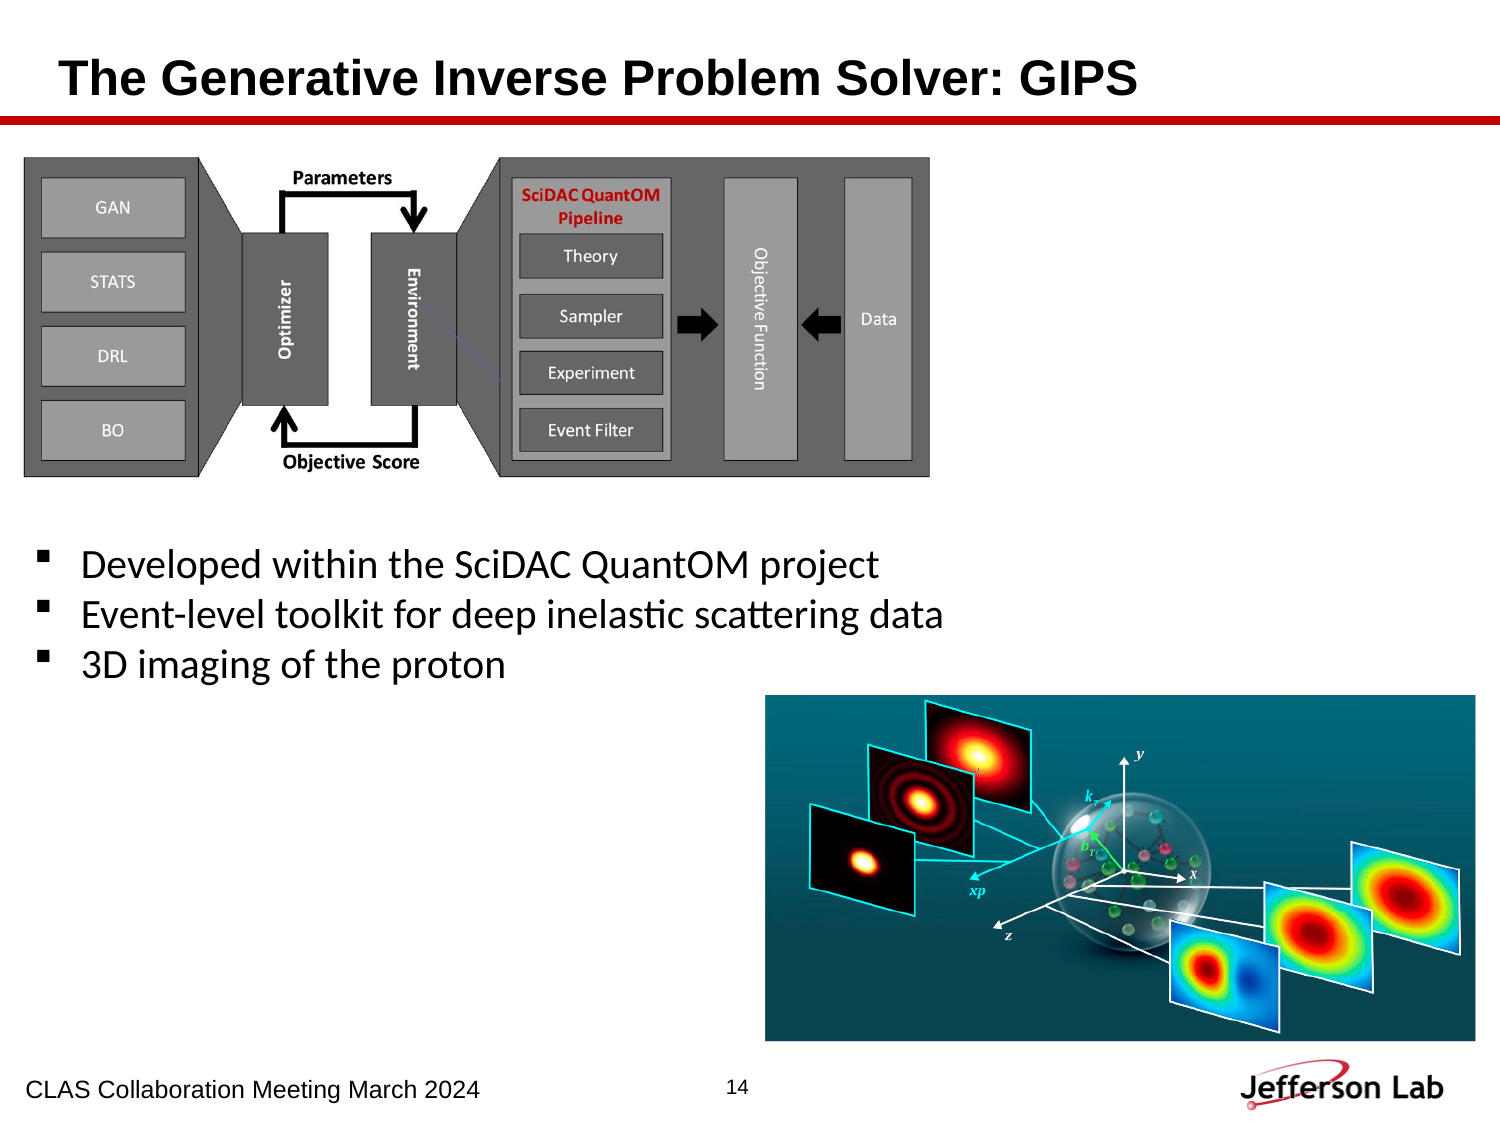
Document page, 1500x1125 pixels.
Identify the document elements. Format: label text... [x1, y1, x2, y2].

picture [764, 695, 1476, 1042]
title The Generative Inverse Problem Solver: GIPS [50, 38, 1440, 120]
text_box CLAS Collaboration Meeting March 2024 [17, 1065, 646, 1111]
picture [17, 150, 933, 482]
text_box Developed within the SciDAC QuantOM project Event-level toolkit for deep inelastic scattering data 3D imaging of the proton [26, 529, 979, 695]
picture [1238, 1051, 1457, 1122]
slide_number 14 [717, 751, 757, 1125]
